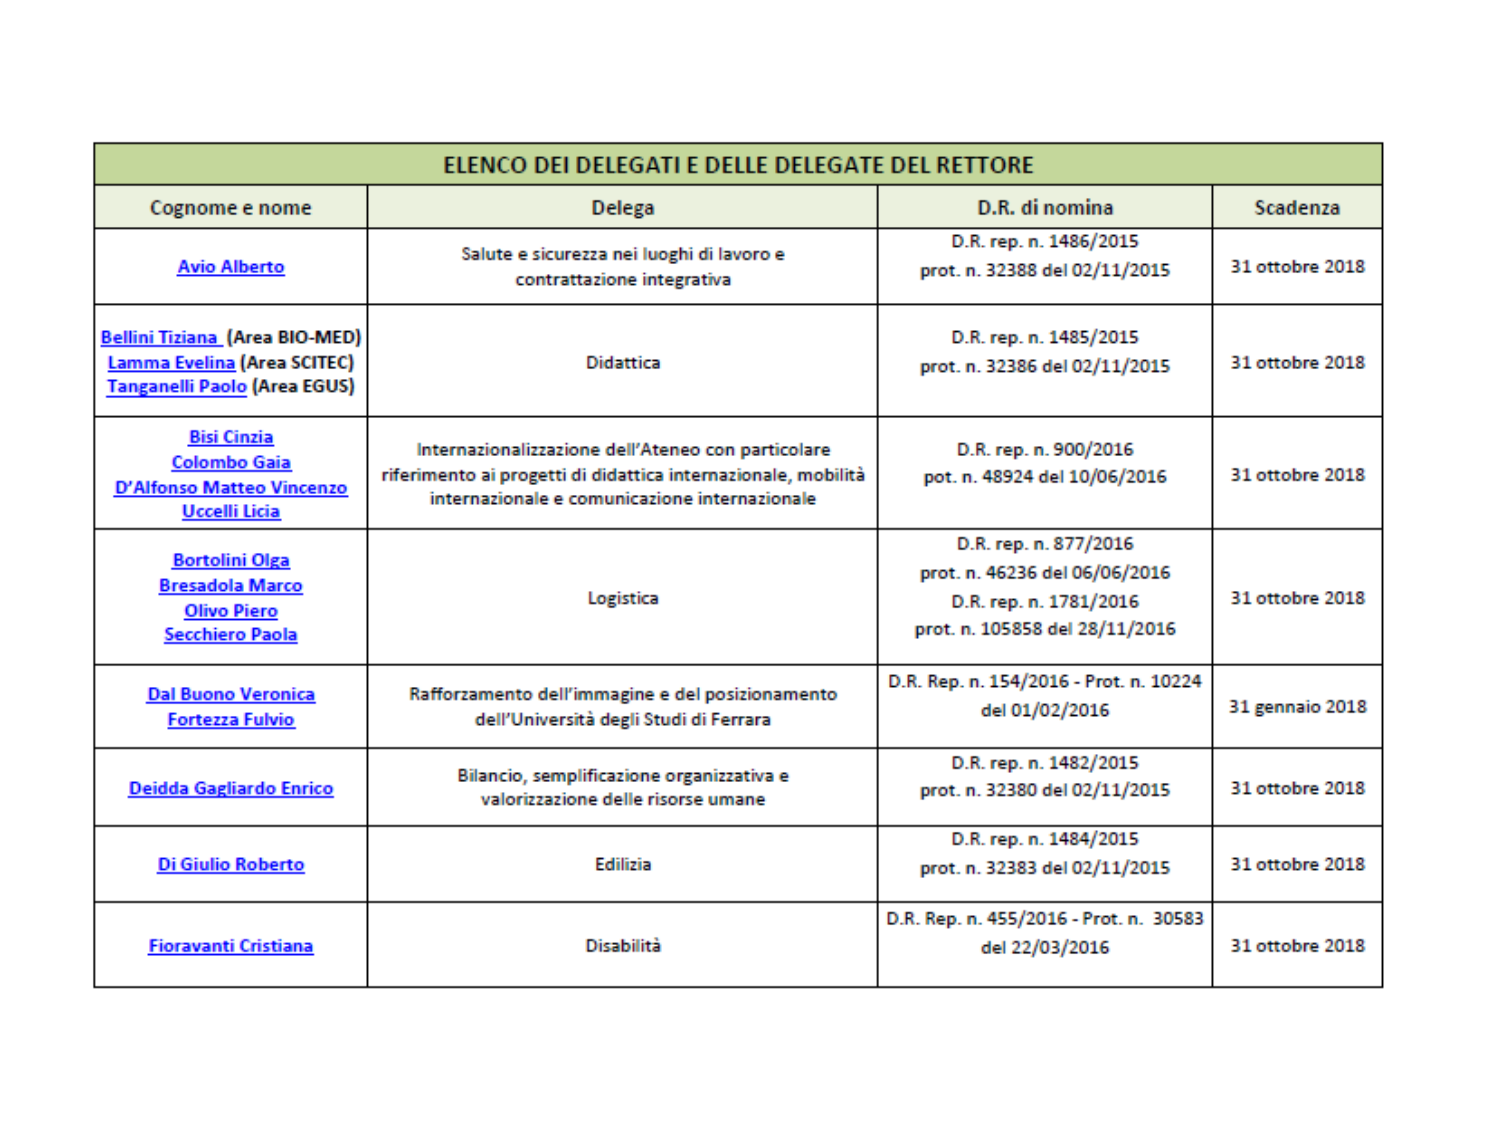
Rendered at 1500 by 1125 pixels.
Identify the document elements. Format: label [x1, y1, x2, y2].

picture [62, 101, 1420, 1012]
